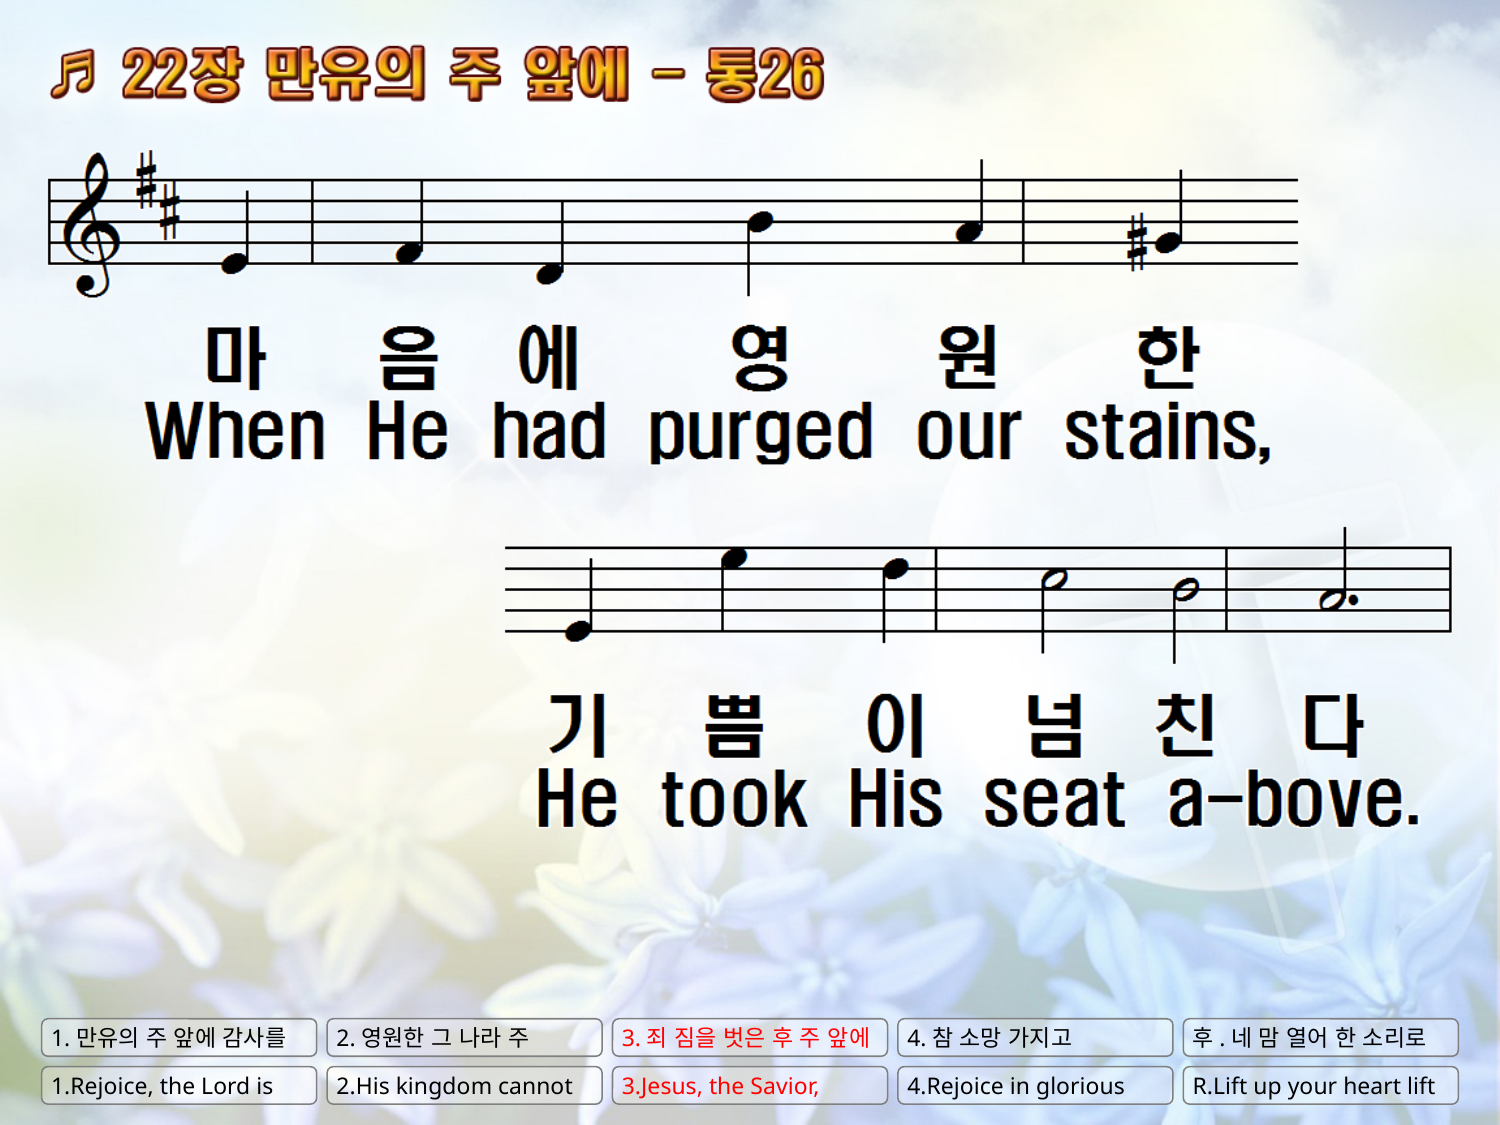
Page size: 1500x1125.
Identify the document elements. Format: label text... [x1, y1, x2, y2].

text_box 2.His kingdom cannot [327, 1066, 603, 1105]
text_box 3.Jesus, the Savior, [612, 1066, 888, 1105]
text_box 3.죄 짐을 벗은 후 주 앞에 [612, 1018, 888, 1057]
picture [0, 0, 1500, 1125]
text_box 1.만유의 주 앞에 감사를 [41, 1018, 317, 1057]
text_box R.Lift up your heart lift [1183, 1066, 1459, 1105]
text_box 4.참 소망 가지고 [897, 1018, 1173, 1057]
text_box 후.네 맘 열어 한 소리로 [1183, 1018, 1459, 1057]
text_box 1.Rejoice, the Lord is [41, 1066, 317, 1105]
text_box 4.Rejoice in glorious [897, 1066, 1173, 1105]
text_box 2.영원한 그 나라 주 [327, 1018, 603, 1057]
